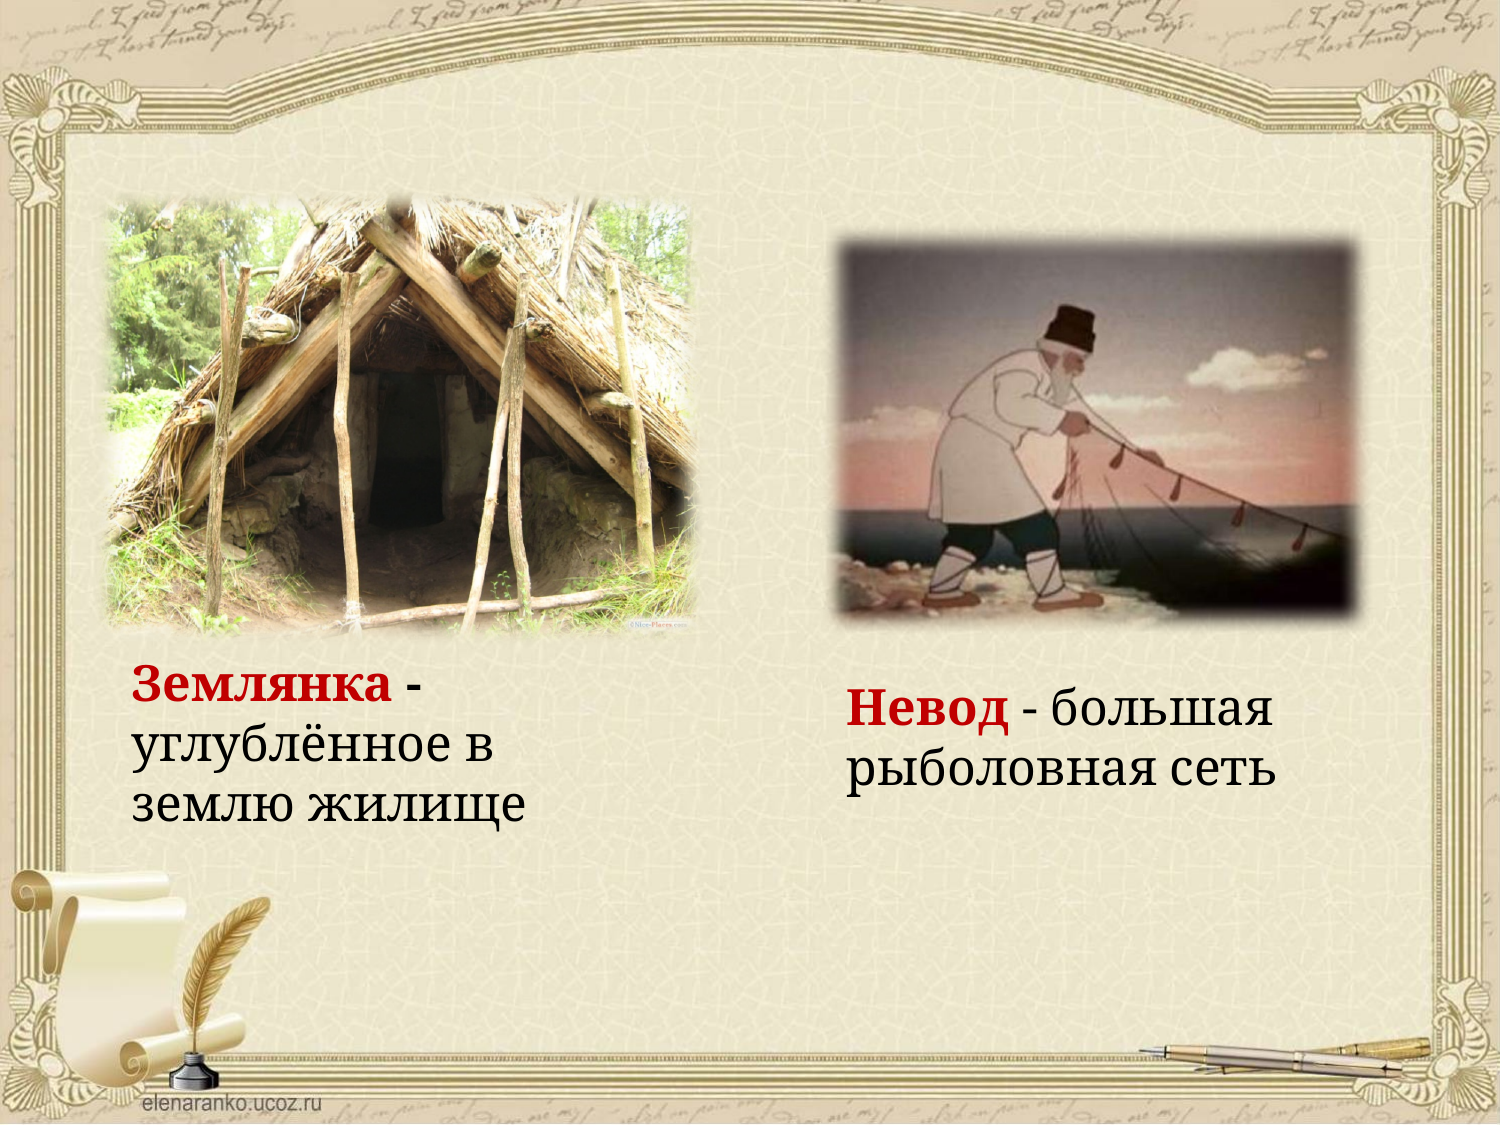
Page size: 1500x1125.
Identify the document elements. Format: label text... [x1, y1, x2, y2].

text_box Невод - большая рыболовная сеть [832, 667, 1379, 803]
text_box Землянка - углублённое в землю жилище [117, 653, 633, 840]
picture [0, 0, 1500, 1125]
